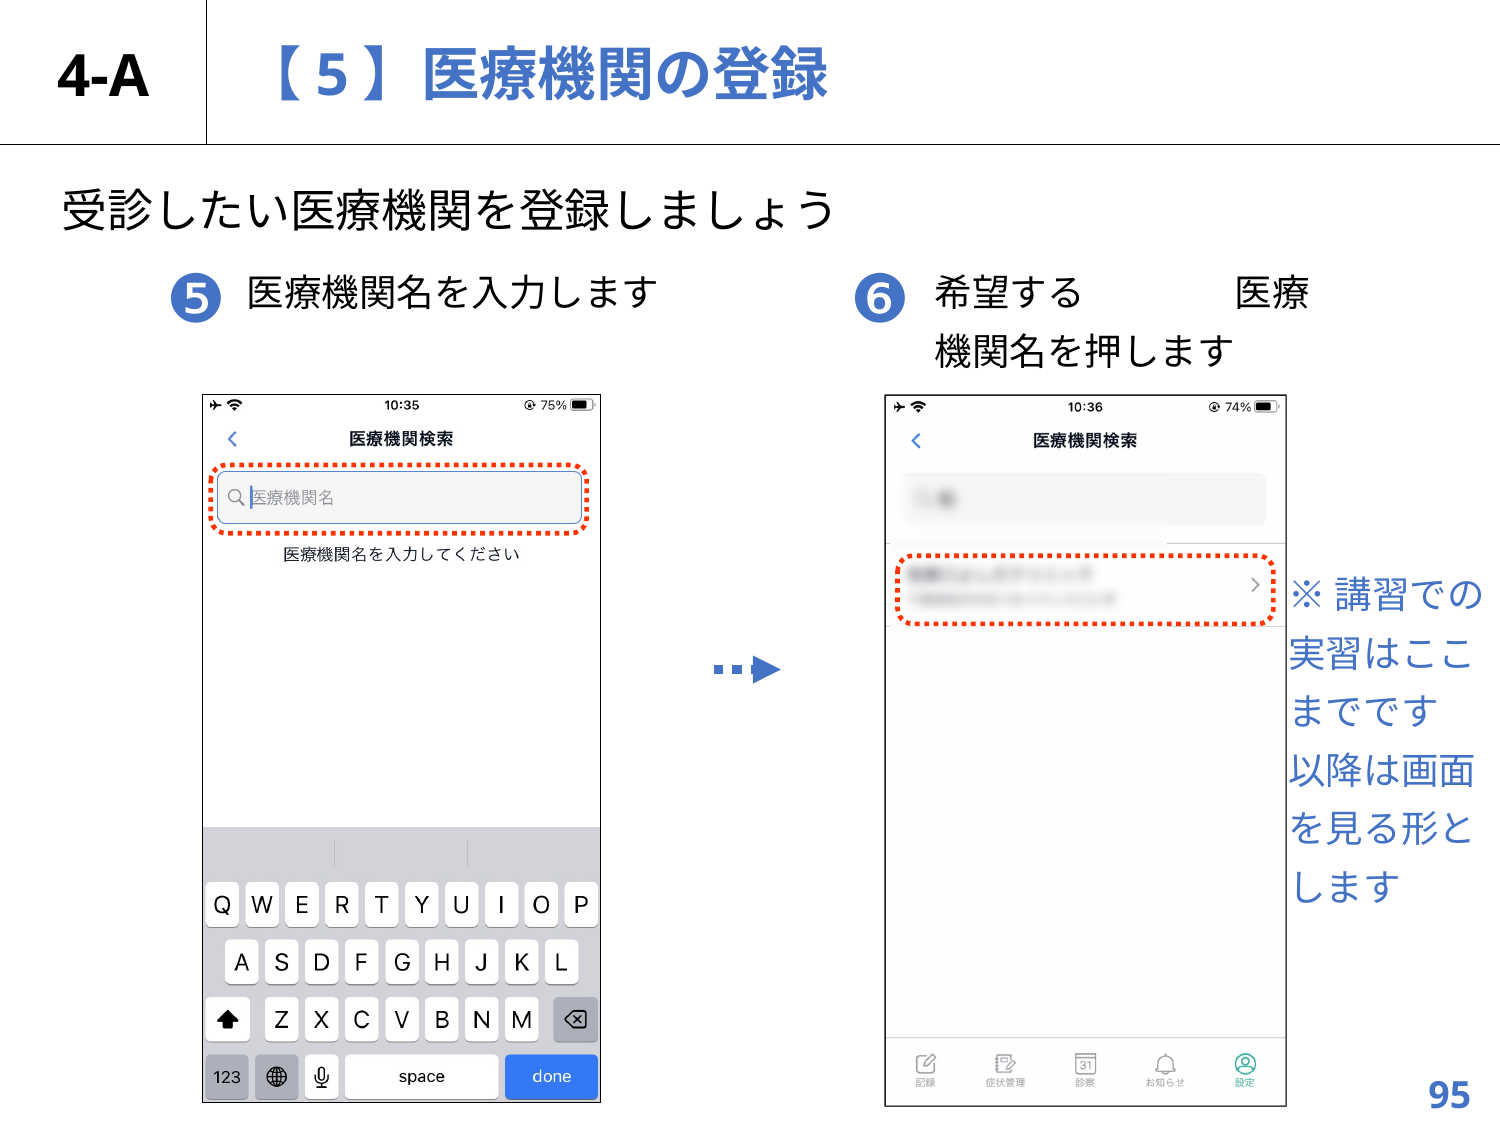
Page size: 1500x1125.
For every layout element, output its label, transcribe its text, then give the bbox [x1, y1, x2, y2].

picture [884, 394, 1287, 1107]
picture [202, 394, 601, 1103]
text_box ※講習での実習はここまでです 以降は画面を見る形とします [1288, 555, 1500, 909]
text_box 4-A [0, 0, 207, 147]
text_box 受診したい医療機関を登録しましょう [46, 180, 1422, 274]
text_box ❻ [835, 274, 919, 343]
text_box 希望する 医療機関名を押します [919, 274, 1331, 380]
text_box 95 [1399, 1063, 1500, 1123]
text_box ❺ [152, 274, 229, 343]
text_box 医療機関名を入力します [231, 274, 731, 322]
title 【5】医療機関の登録 [228, 36, 1472, 116]
